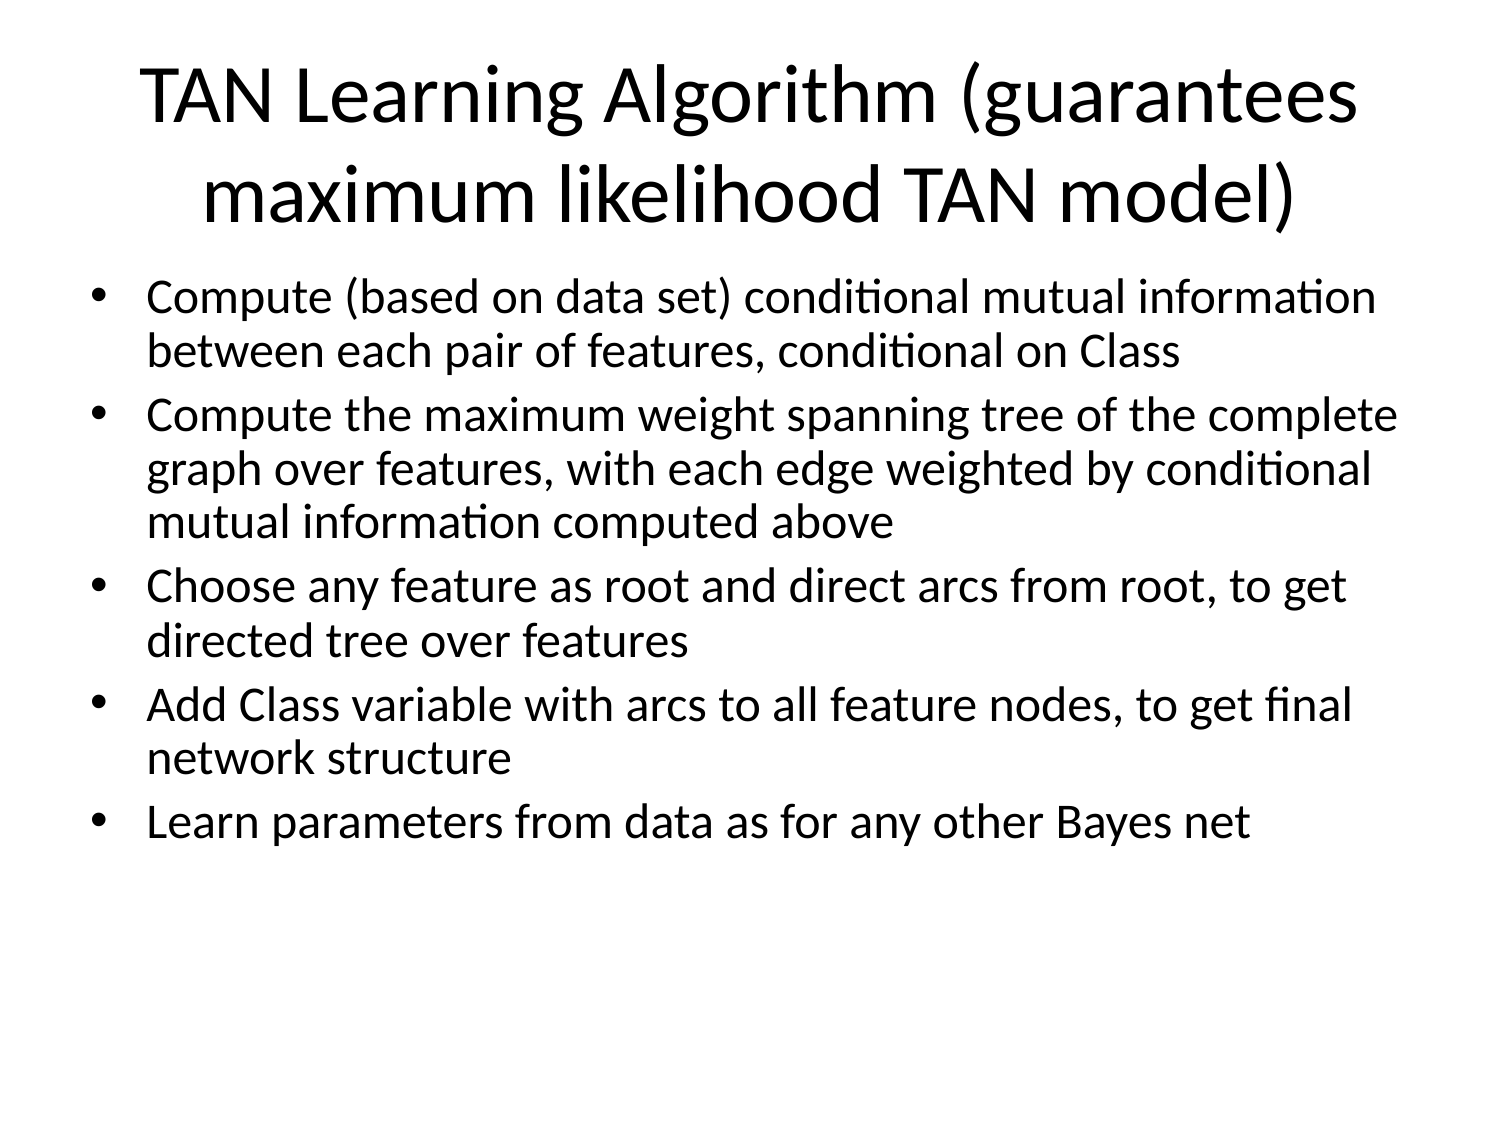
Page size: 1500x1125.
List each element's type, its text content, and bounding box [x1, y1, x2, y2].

title TAN Learning Algorithm (guarantees maximum likelihood TAN model) [74, 44, 1426, 233]
list Compute (based on data set) conditional mutual information between each pair of features, conditional on Class Compute the maximum weight spanning tree of the complete graph over features, with each edge weighted by conditional mutual information computed above Choose any feature as root and direct arcs from root, to get directed tree over features Add Class variable with arcs to all feature nodes, to get final network structure Learn parameters from data as for any other Bayes net [74, 262, 1426, 1006]
